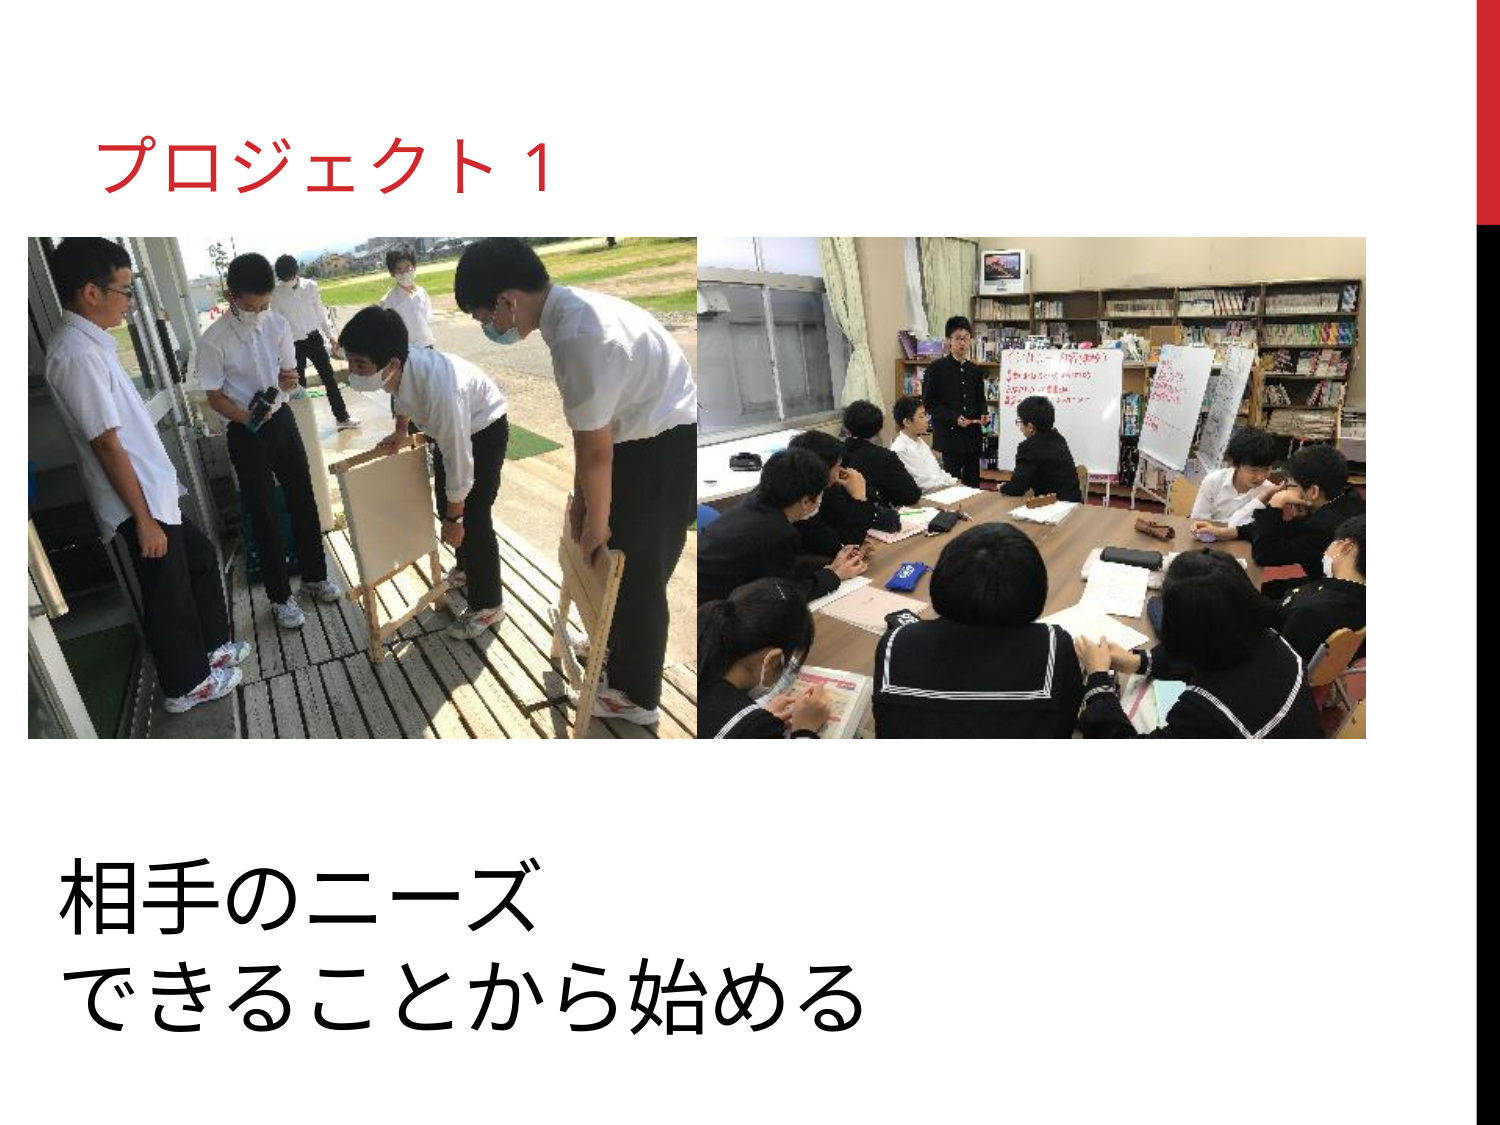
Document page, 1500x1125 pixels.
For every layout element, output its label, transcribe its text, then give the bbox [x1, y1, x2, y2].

list プロジェクト1 [75, 37, 1350, 213]
picture [28, 236, 1367, 740]
title 相手のニーズ できることから始める [42, 803, 1439, 1088]
